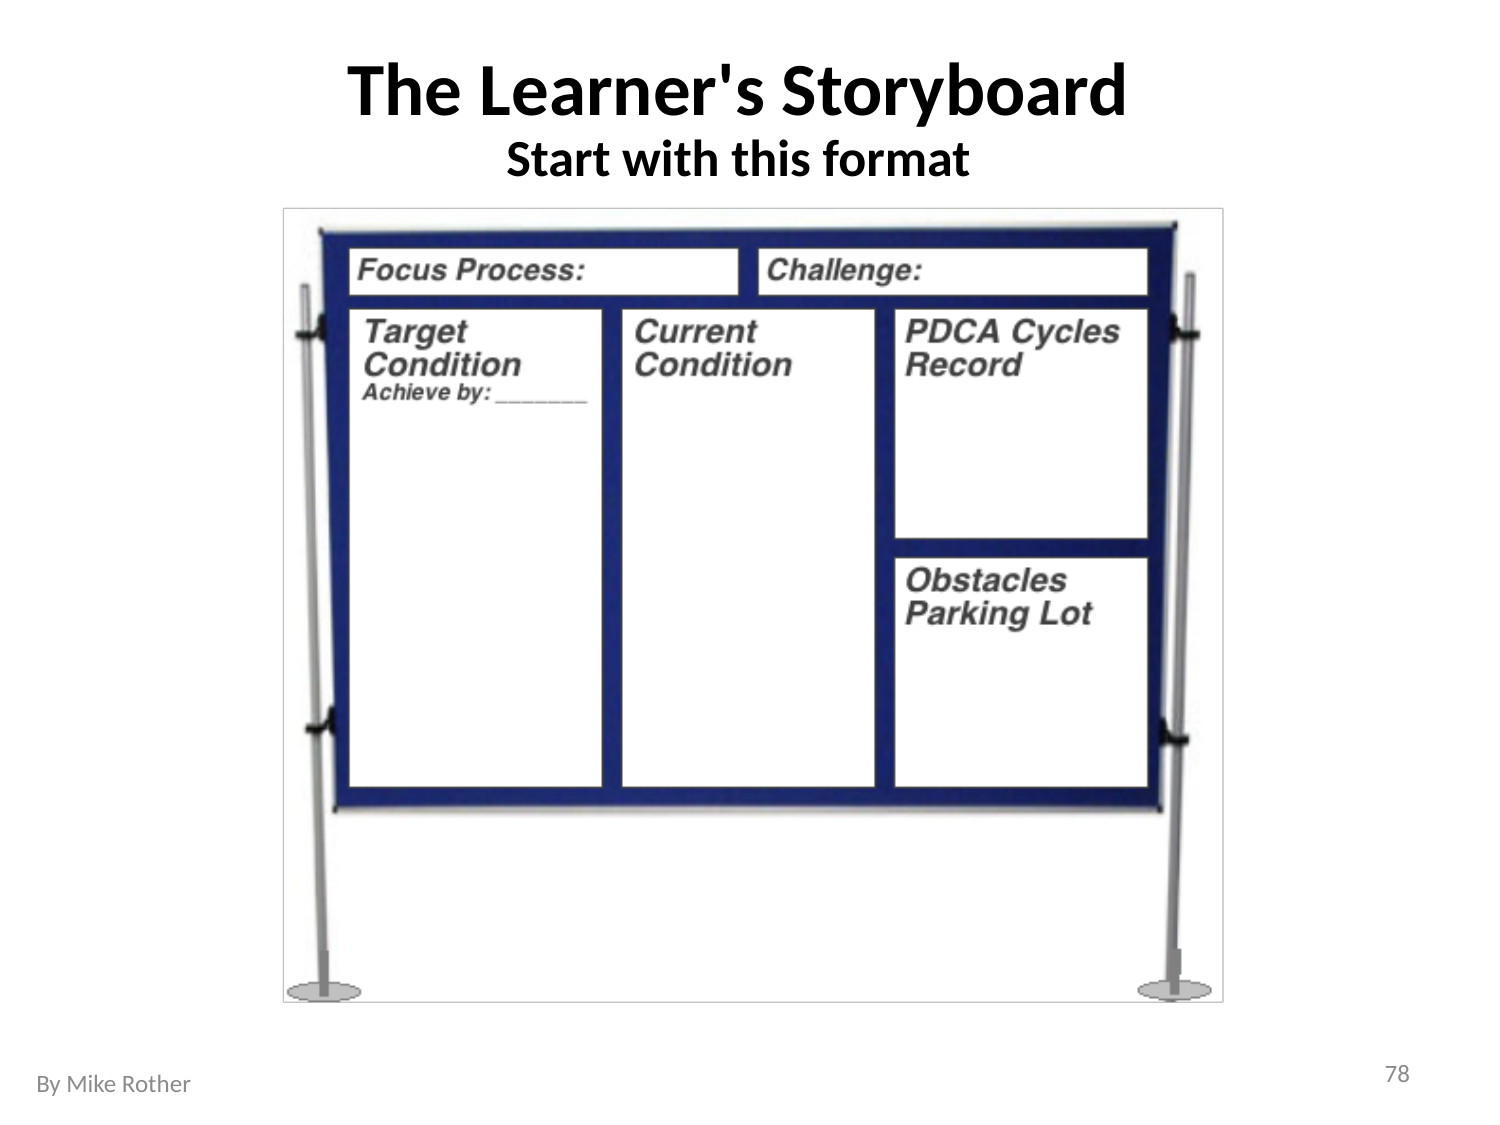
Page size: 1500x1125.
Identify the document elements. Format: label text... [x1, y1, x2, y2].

text_box The Learner's Storyboard Start with this format [227, 44, 1250, 195]
slide_number 78 [1074, 1042, 1425, 1103]
footer By Mike Rother [21, 1052, 497, 1113]
picture [280, 205, 1232, 1010]
